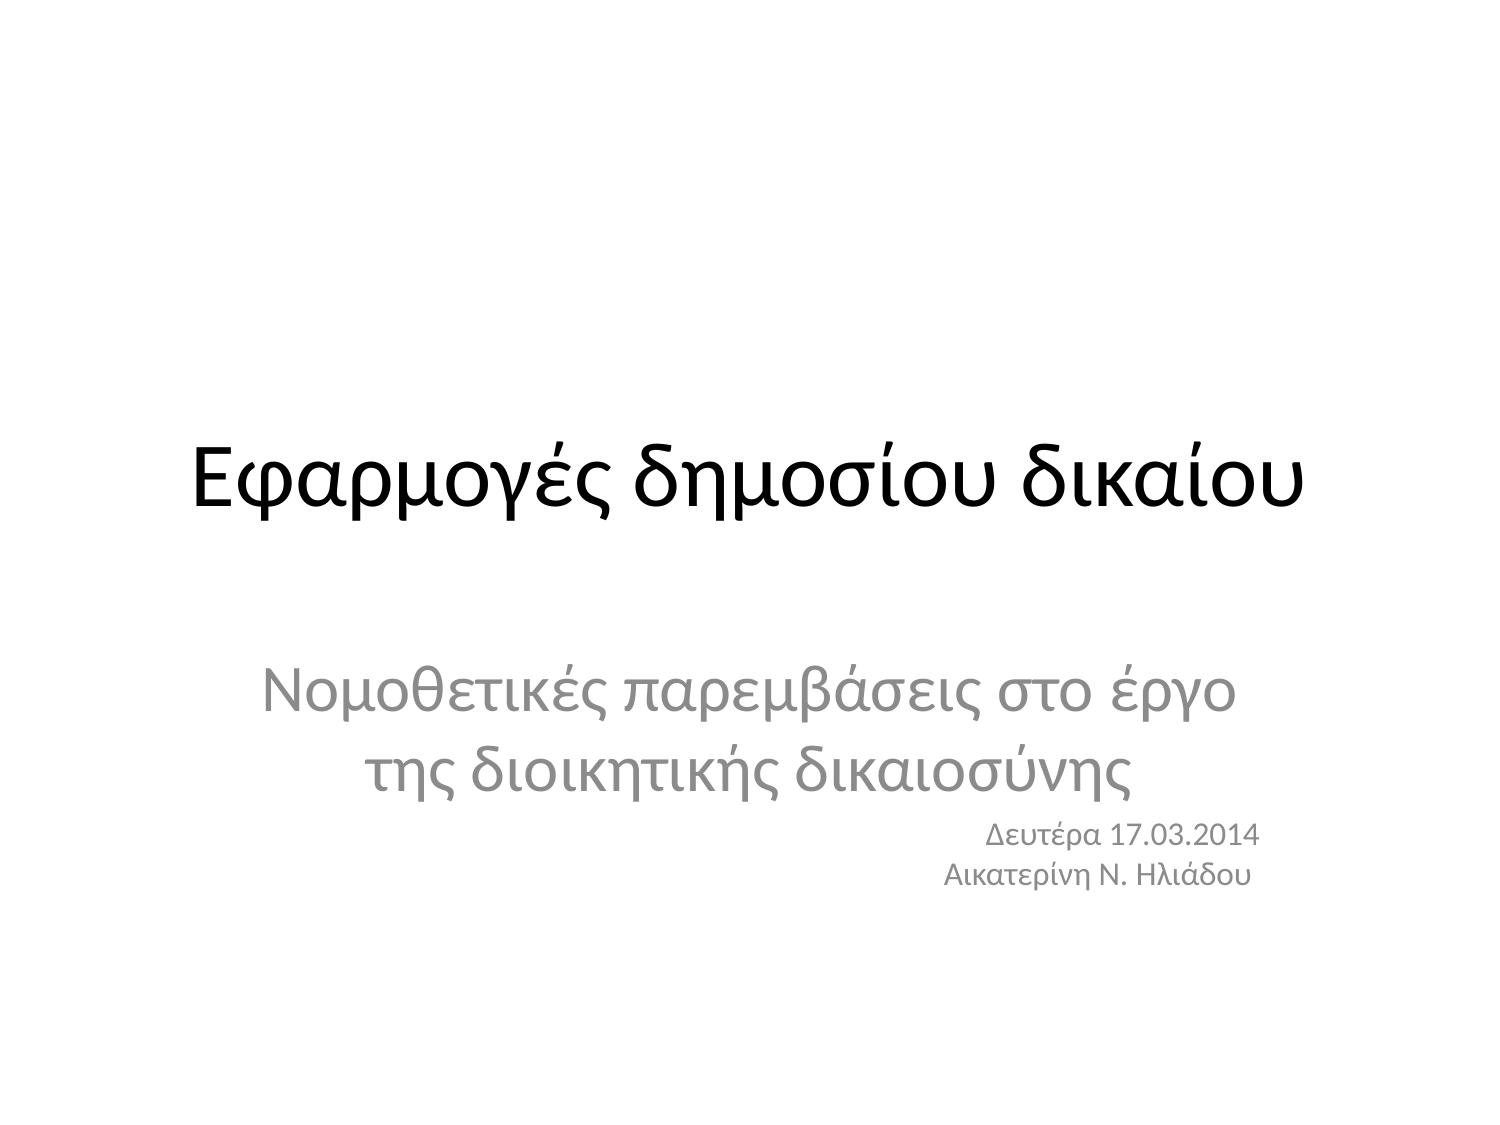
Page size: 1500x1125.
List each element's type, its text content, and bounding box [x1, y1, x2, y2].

subtitle Νομοθετικές παρεμβάσεις στο έργο της διοικητικής δικαιοσύνης Δευτέρα 17.03.2014 Αικατερίνη Ν. Ηλιάδου [225, 637, 1275, 925]
title Εφαρμογές δημοσίου δικαίου [112, 349, 1388, 591]
